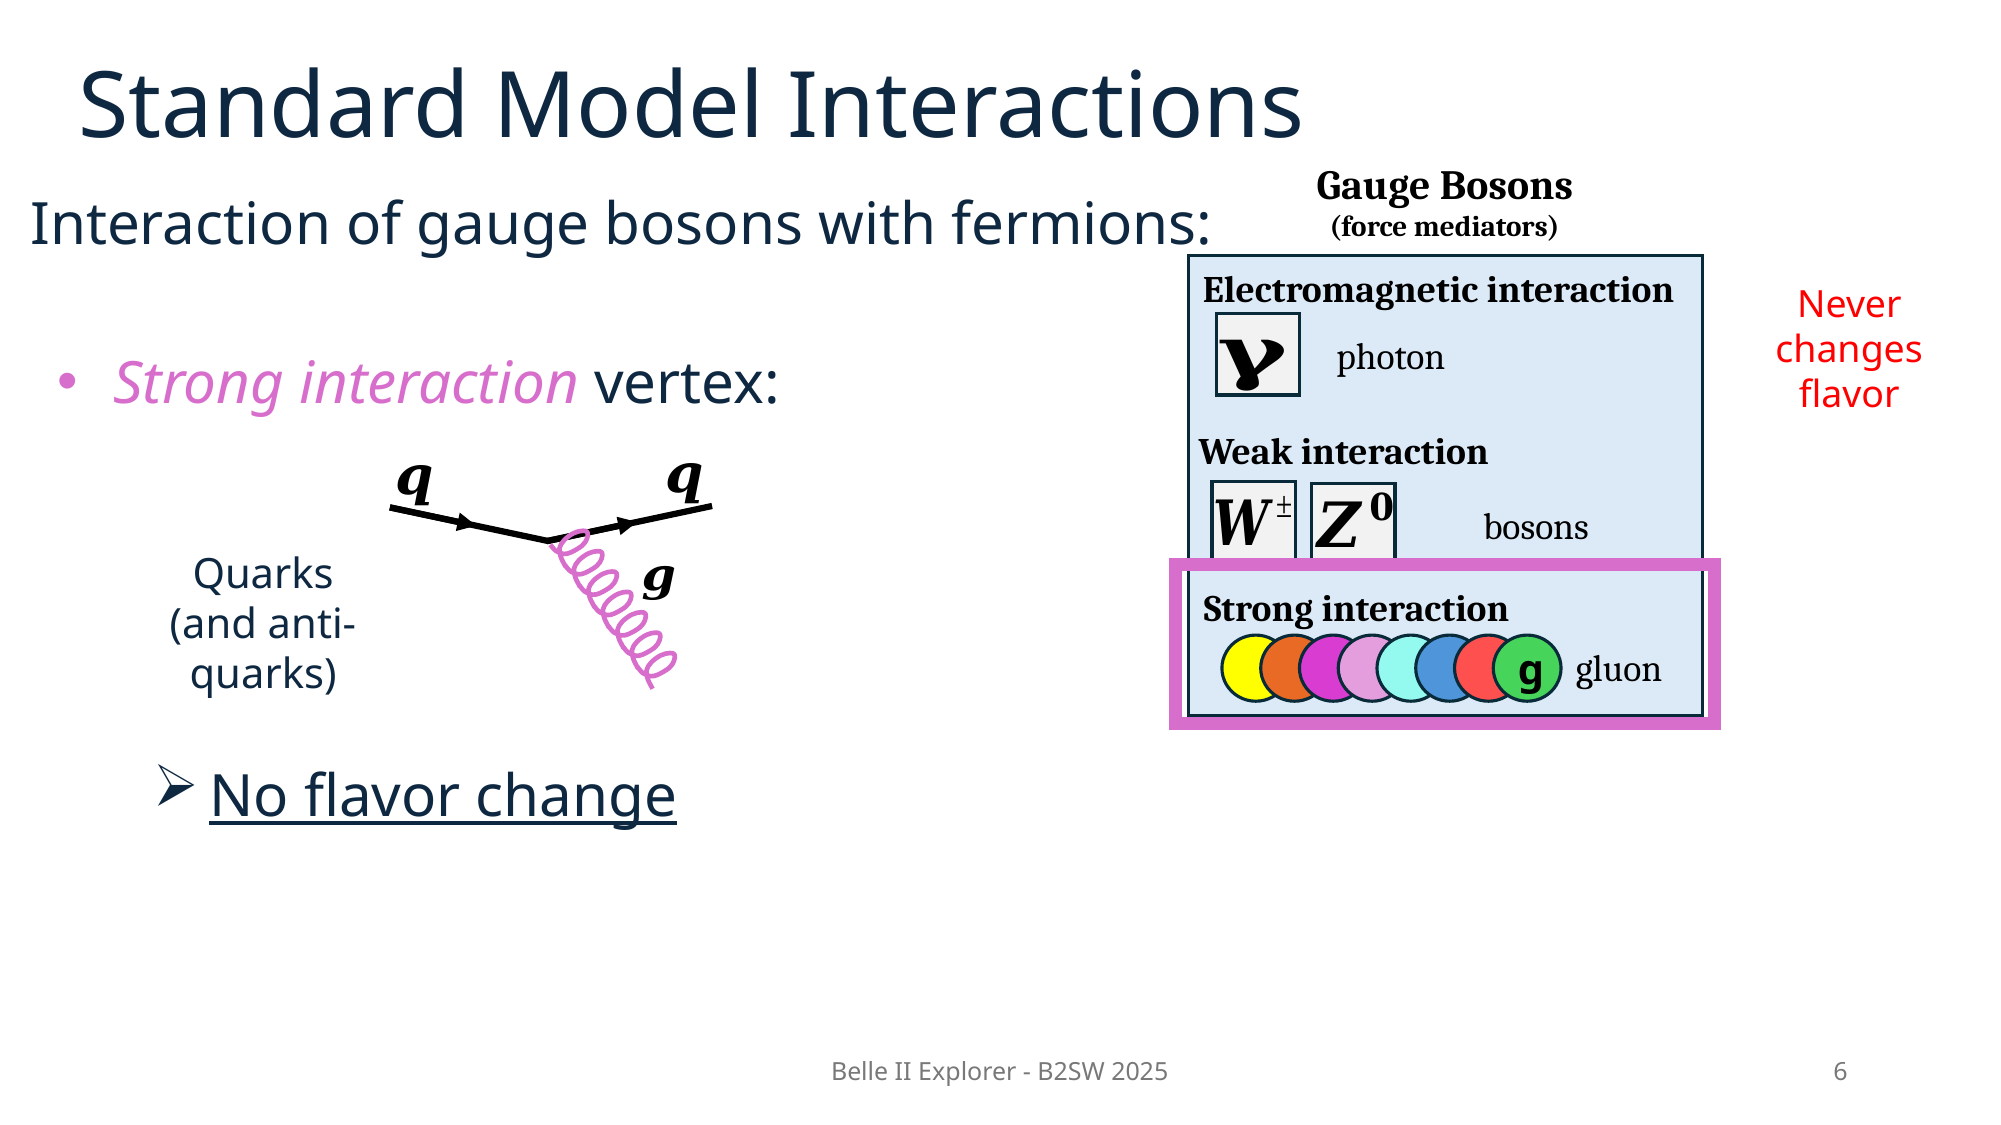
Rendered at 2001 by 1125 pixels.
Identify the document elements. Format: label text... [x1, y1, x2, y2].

text_box Never changes flavor [1710, 272, 1990, 423]
slide_number 6 [1412, 1042, 1863, 1103]
text_box Strong interaction vertex: [42, 337, 795, 423]
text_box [94, 444, 718, 695]
text_box No flavor change [63, 750, 1142, 836]
text_box Standard Model Interactions [63, 26, 1887, 189]
footer Belle II Explorer - B2SW 2025 [662, 1042, 1338, 1103]
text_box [1175, 149, 1710, 716]
text_box Interaction of gauge bosons with fermions: [15, 178, 1175, 264]
text_box [1174, 563, 1716, 725]
